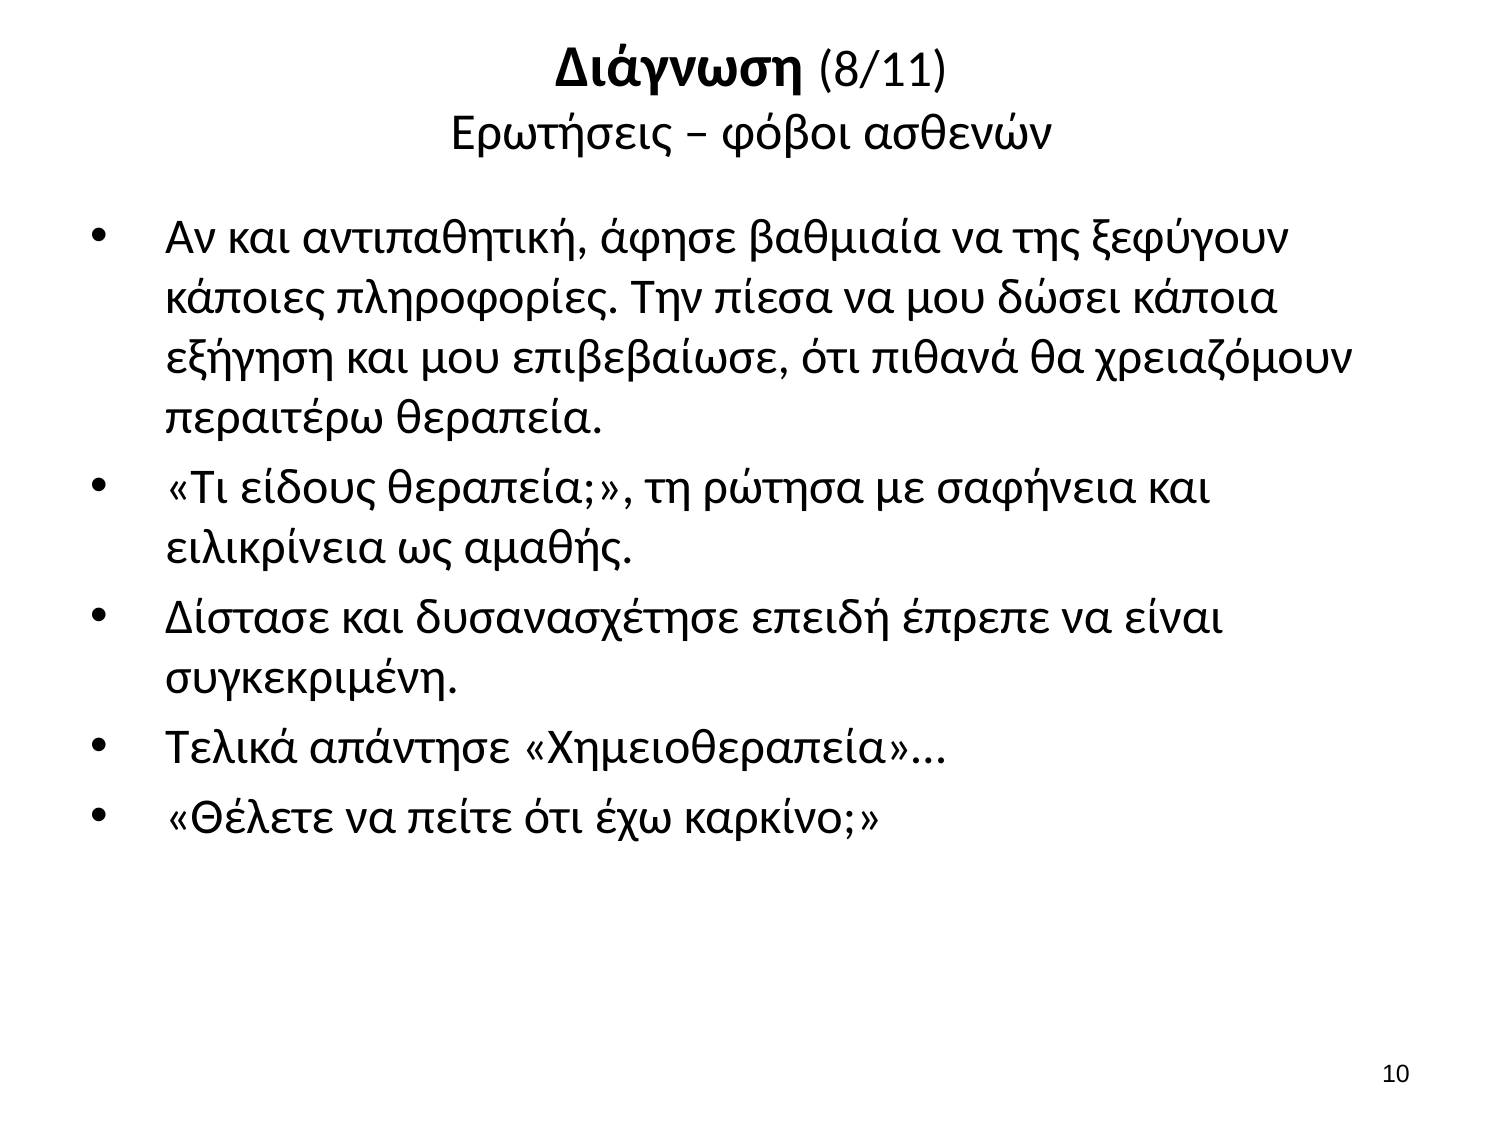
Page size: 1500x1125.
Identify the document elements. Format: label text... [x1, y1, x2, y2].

title Διάγνωση (8/11) Ερωτήσεις – φόβοι ασθενών [76, 19, 1427, 169]
slide_number 9 [1074, 1042, 1425, 1103]
list Αν και αντιπαθητική, άφησε βαθμιαία να της ξεφύγουν κάποιες πληροφορίες. Την πίεσα να μου δώσει κάποια εξήγηση και μου επιβεβαίωσε, ότι πιθανά θα χρειαζόμουν περαιτέρω θεραπεία. «Τι είδους θεραπεία;», τη ρώτησα με σαφήνεια και ειλικρίνεια ως αμαθής. Δίστασε και δυσανασχέτησε επειδή έπρεπε να είναι συγκεκριμένη. Τελικά απάντησε «Χημειοθεραπεία»… «Θέλετε να πείτε ότι έχω καρκίνο;» [75, 196, 1425, 1125]
